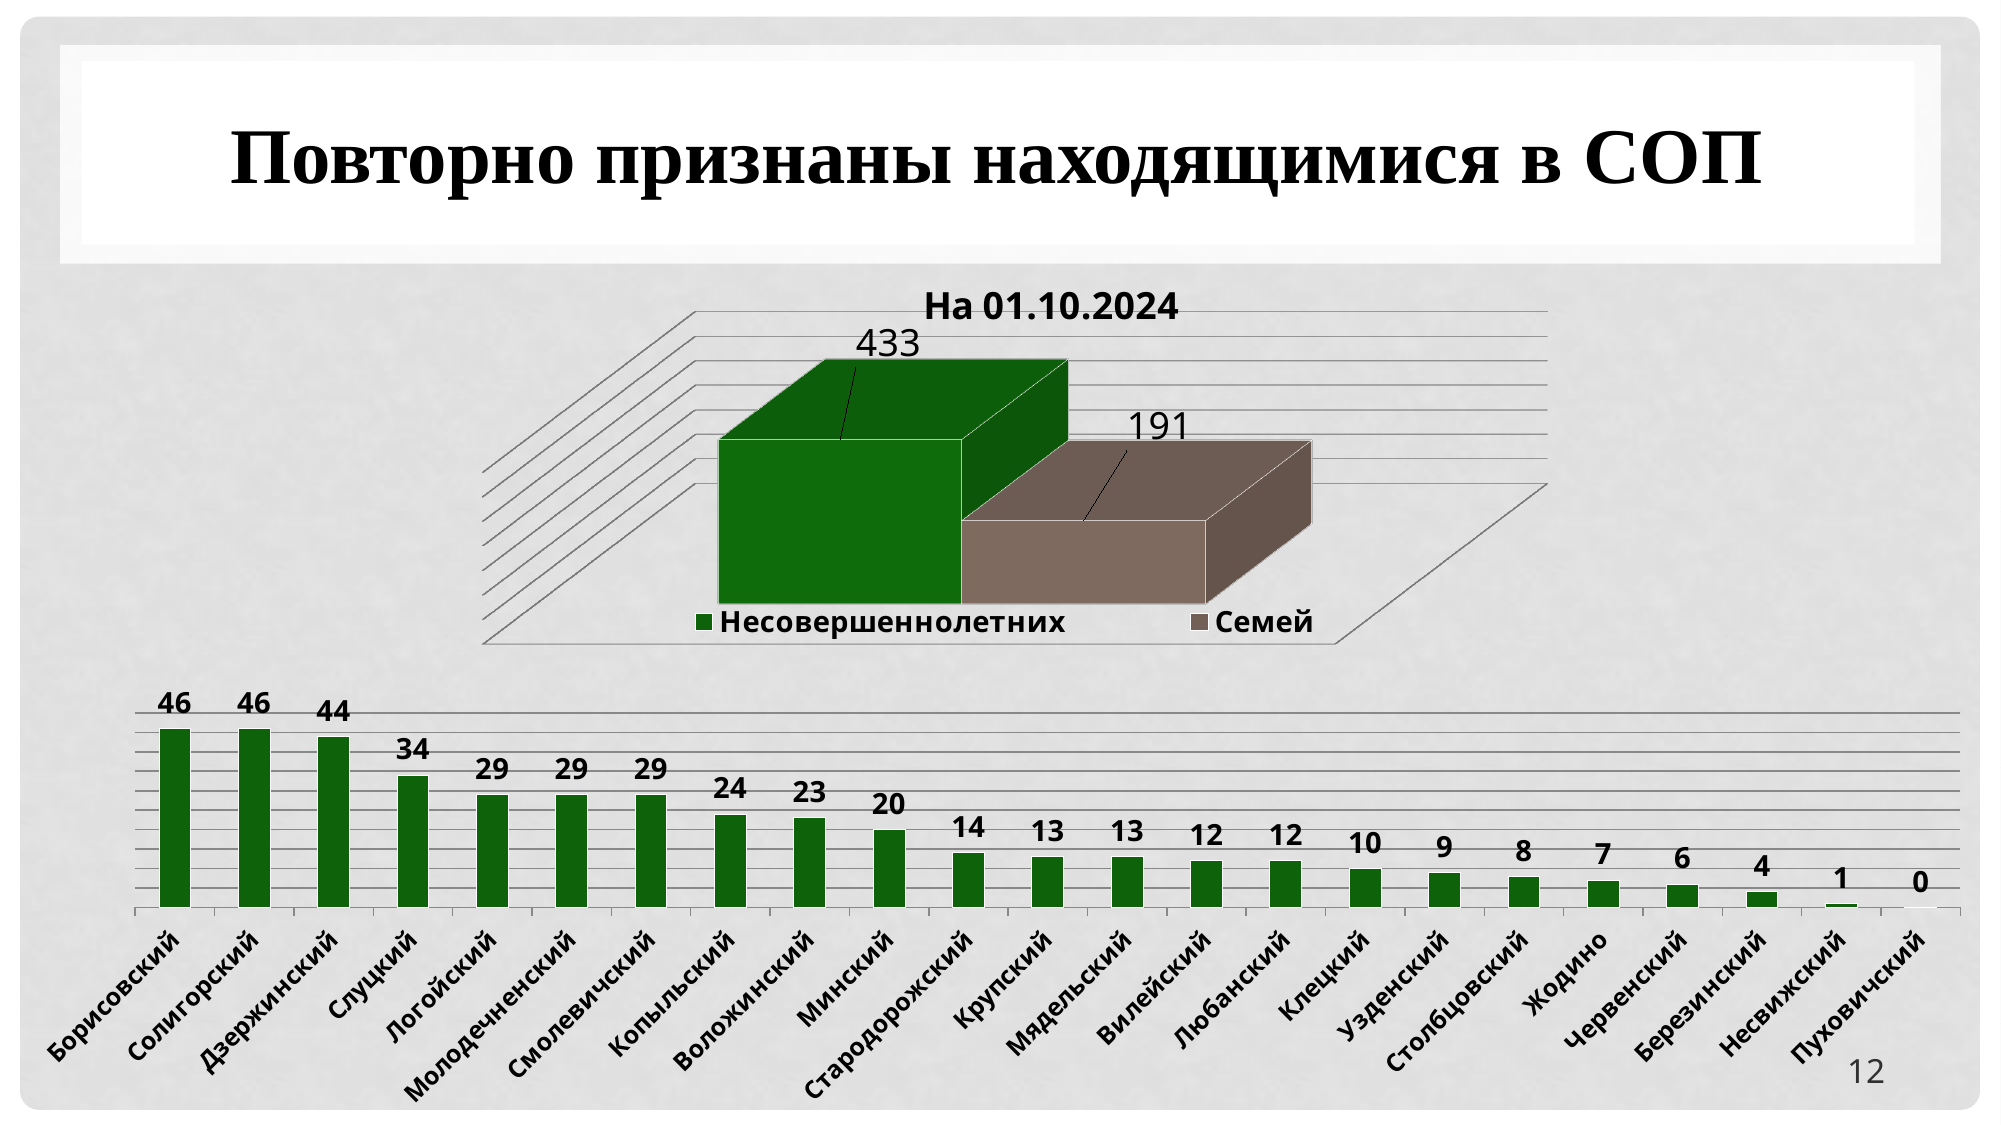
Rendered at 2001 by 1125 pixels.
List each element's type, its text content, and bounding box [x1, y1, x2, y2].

chart [23, 270, 1993, 1125]
title Повторно признаны находящимися в СОП [93, 66, 1900, 238]
